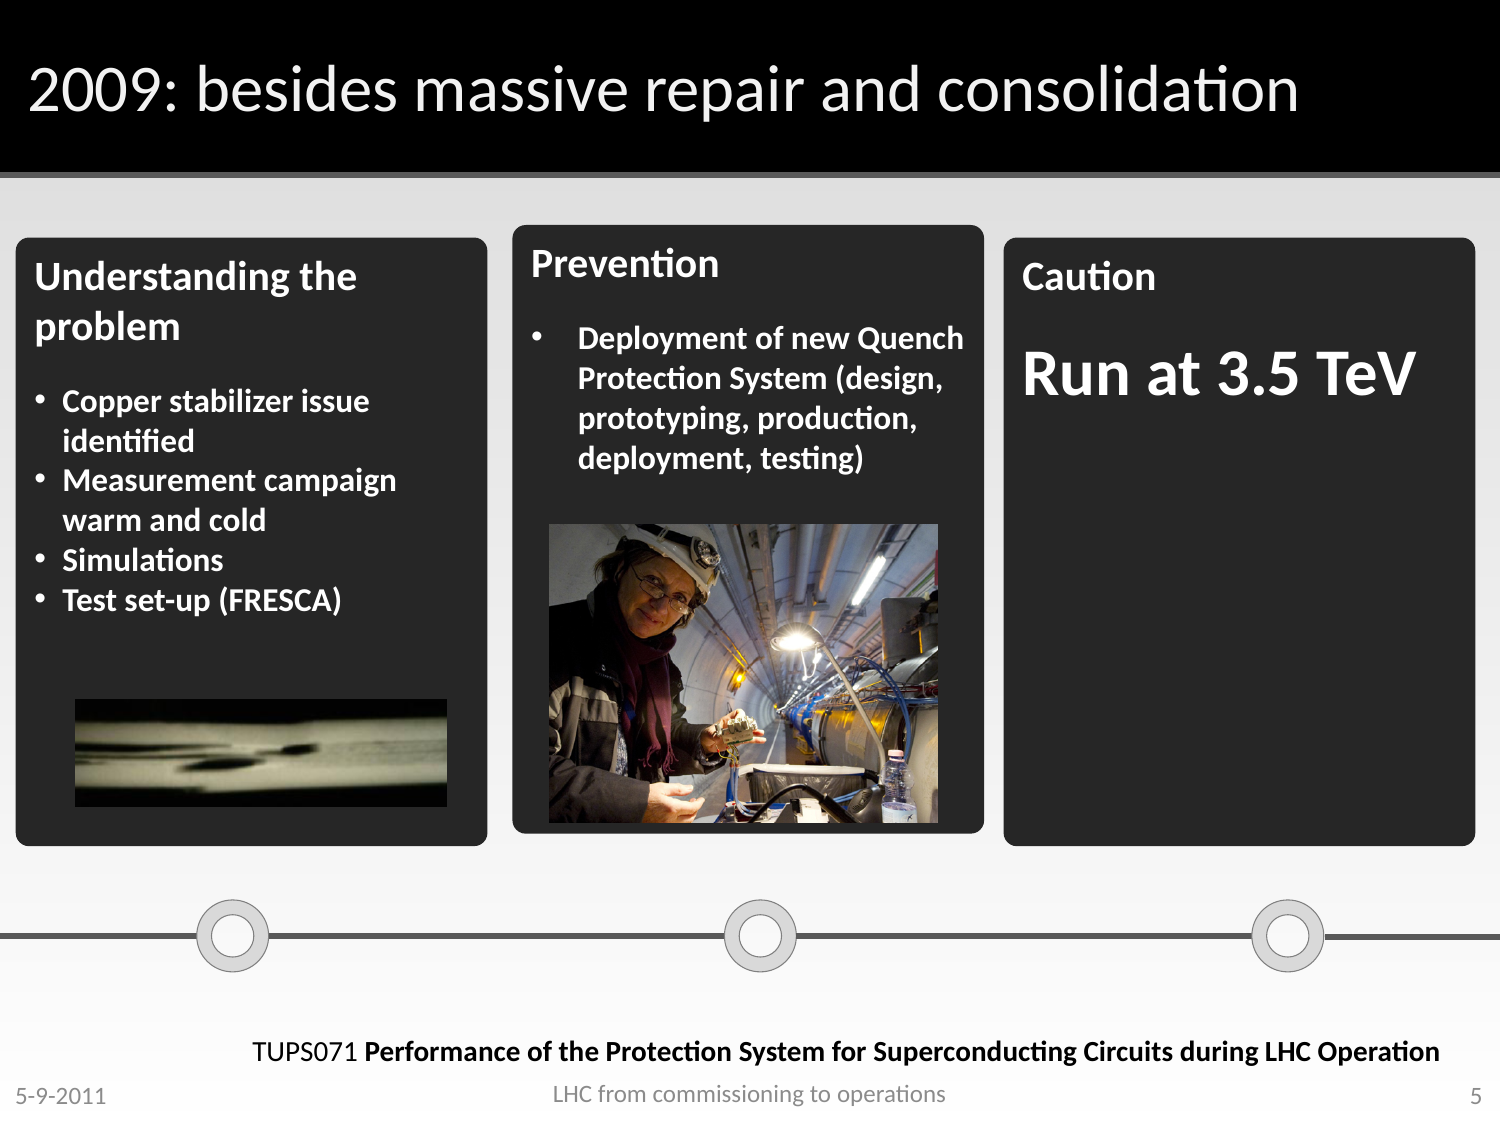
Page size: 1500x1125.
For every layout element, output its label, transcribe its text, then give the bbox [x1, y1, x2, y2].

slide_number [0, 1064, 350, 1125]
text_box Caution Run at 3.5 TeV [1001, 235, 1478, 849]
text_box [0, 0, 1500, 172]
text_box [0, 899, 1500, 973]
slide_number 5 [1147, 1075, 1498, 1125]
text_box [512, 224, 985, 834]
text_box TUPS071 Performance of the Protection System for Superconducting Circuits during LHC Operation [237, 1024, 1500, 1075]
footer LHC from commissioning to operations [512, 1075, 988, 1123]
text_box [15, 237, 488, 847]
list 2009: besides massive repair and consolidation [12, 37, 1363, 150]
